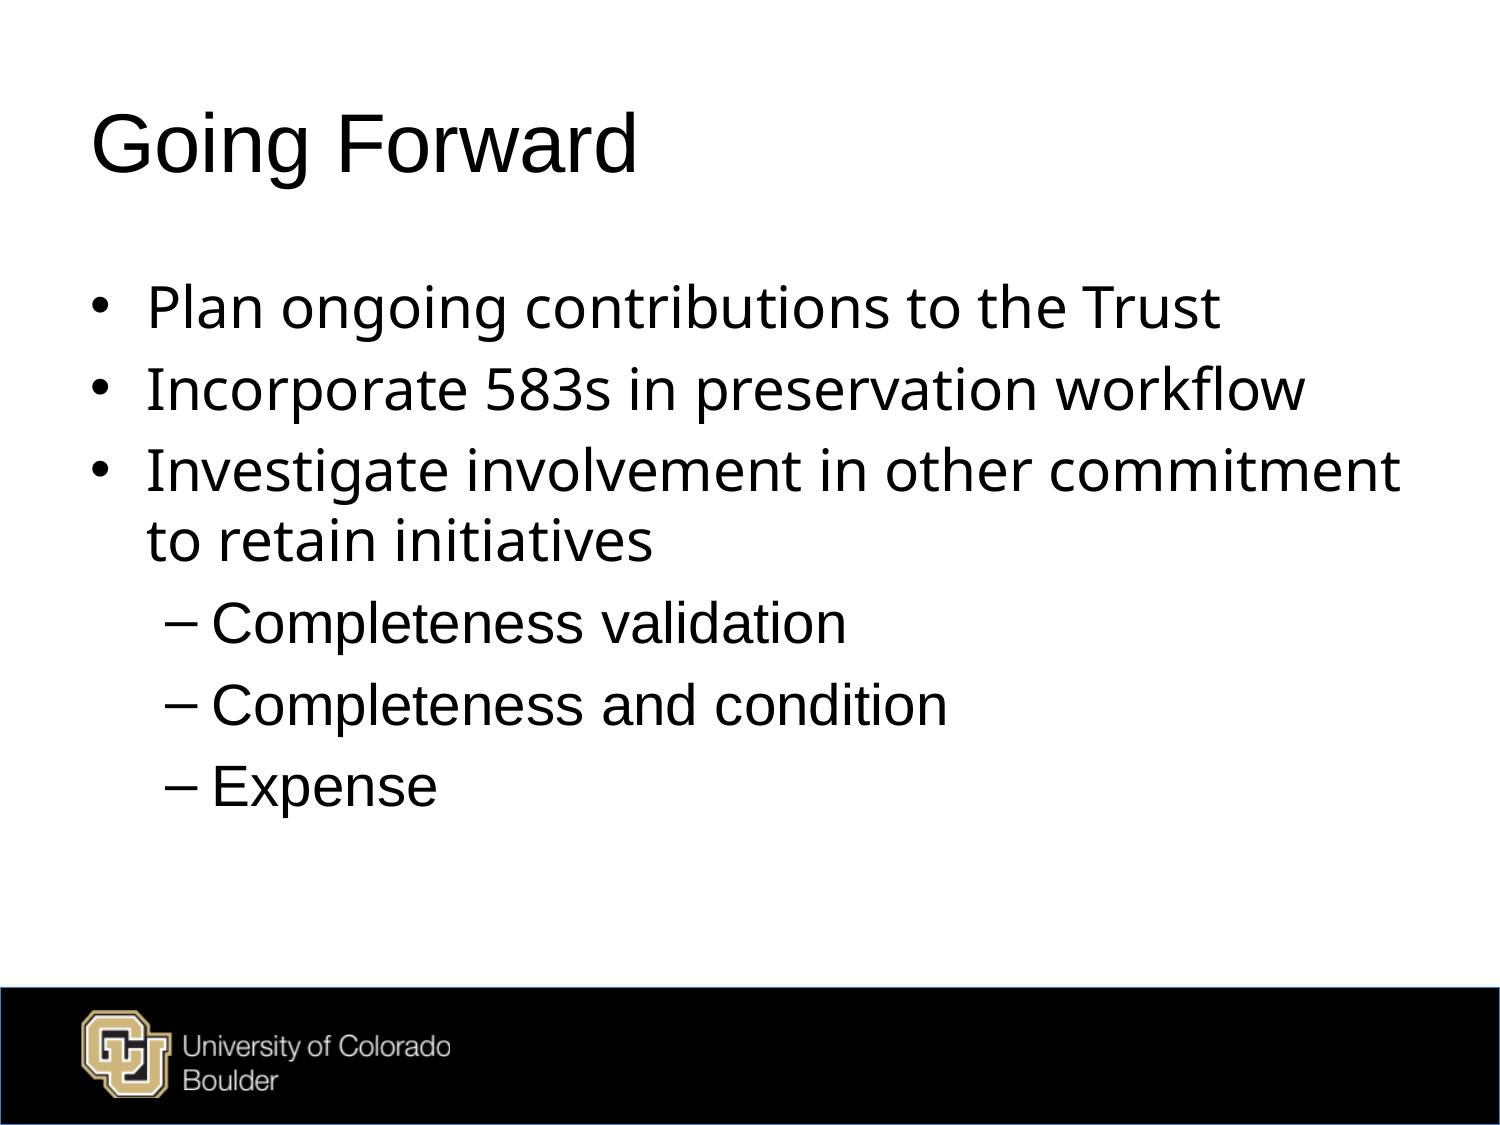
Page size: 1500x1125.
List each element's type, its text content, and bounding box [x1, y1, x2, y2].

list Plan ongoing contributions to the Trust Incorporate 583s in preservation workflow Investigate involvement in other commitment to retain initiatives Completeness validation Completeness and condition Expense [75, 262, 1425, 1005]
title Going Forward [75, 45, 1425, 233]
